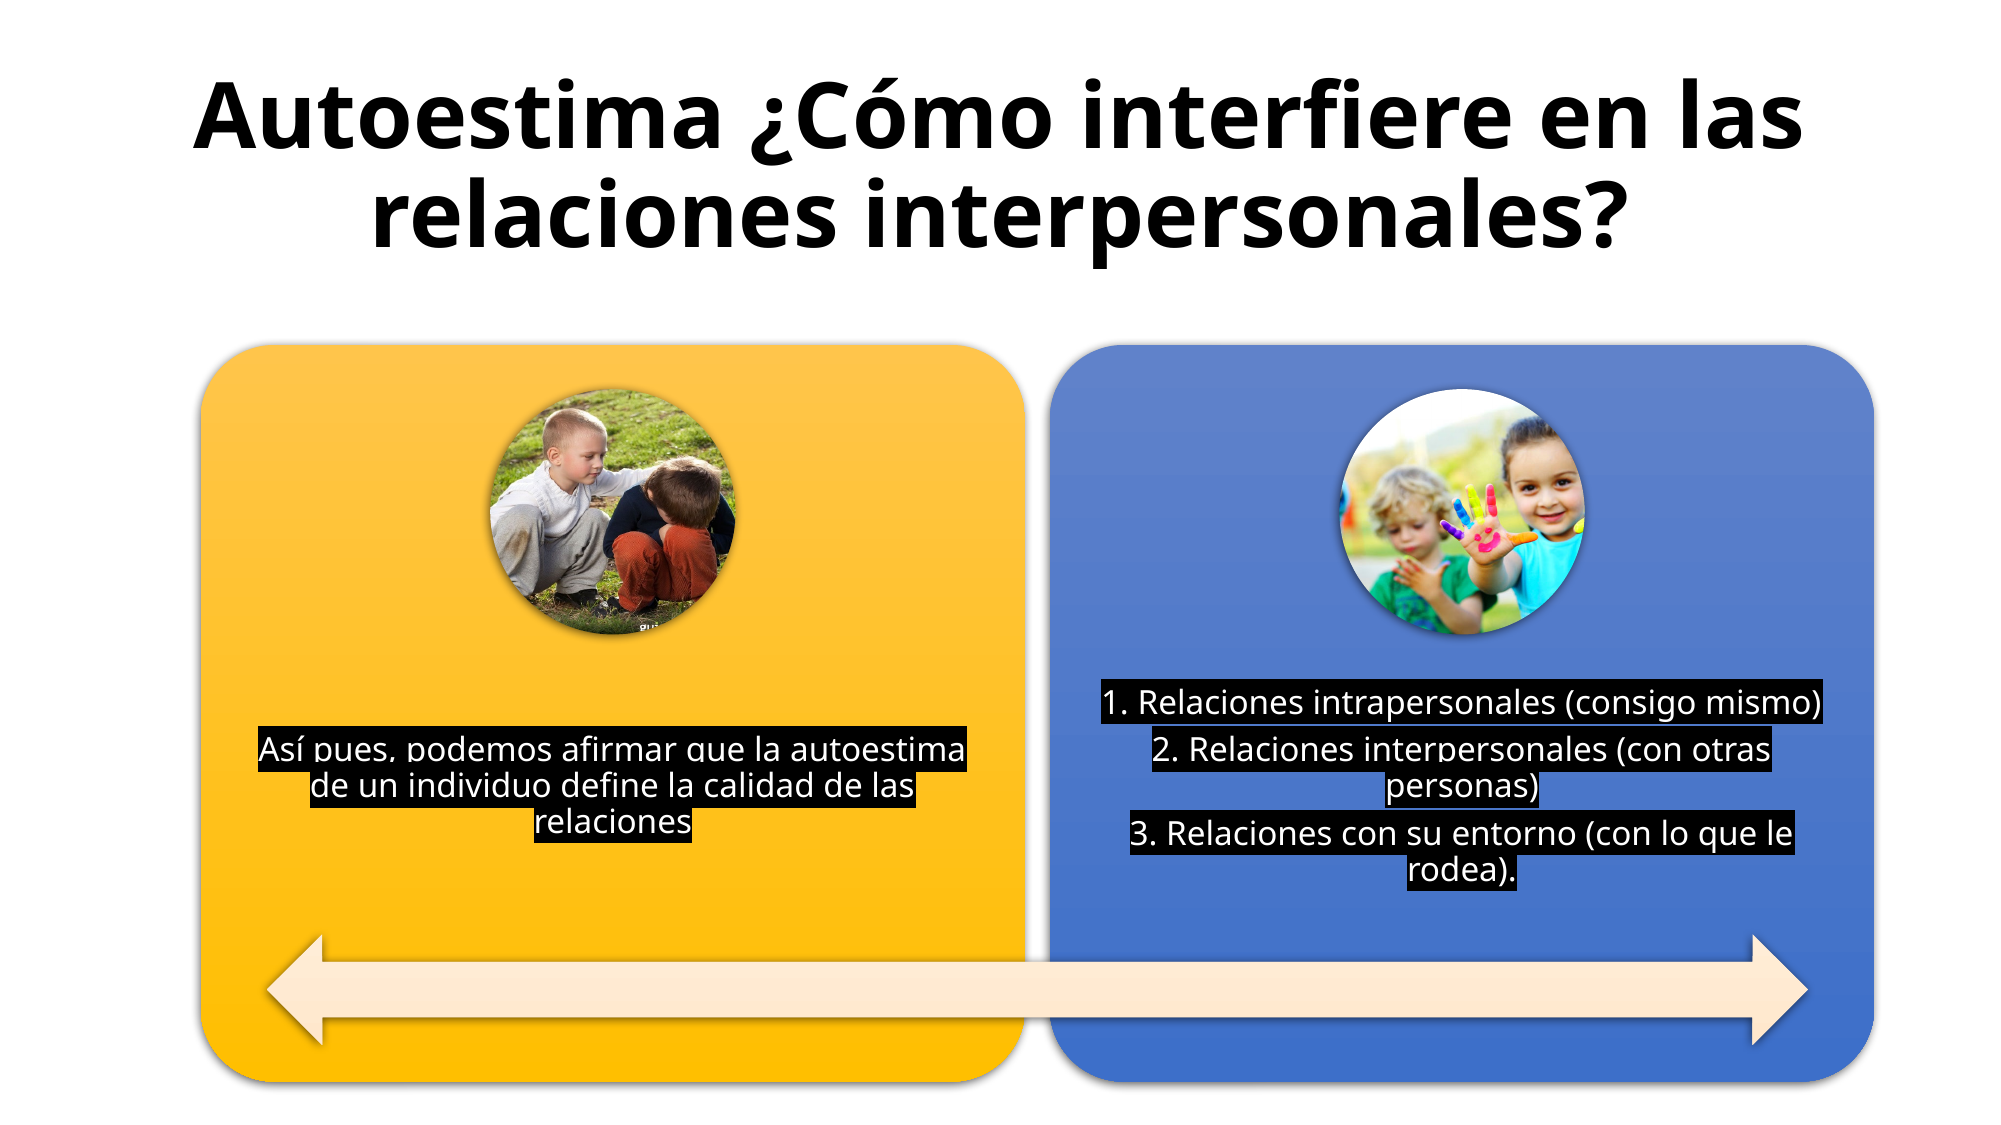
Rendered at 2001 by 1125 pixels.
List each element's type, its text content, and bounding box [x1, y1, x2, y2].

title Autoestima ¿Cómo interfiere en las relaciones interpersonales? [137, 59, 1863, 278]
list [199, 344, 1875, 1082]
